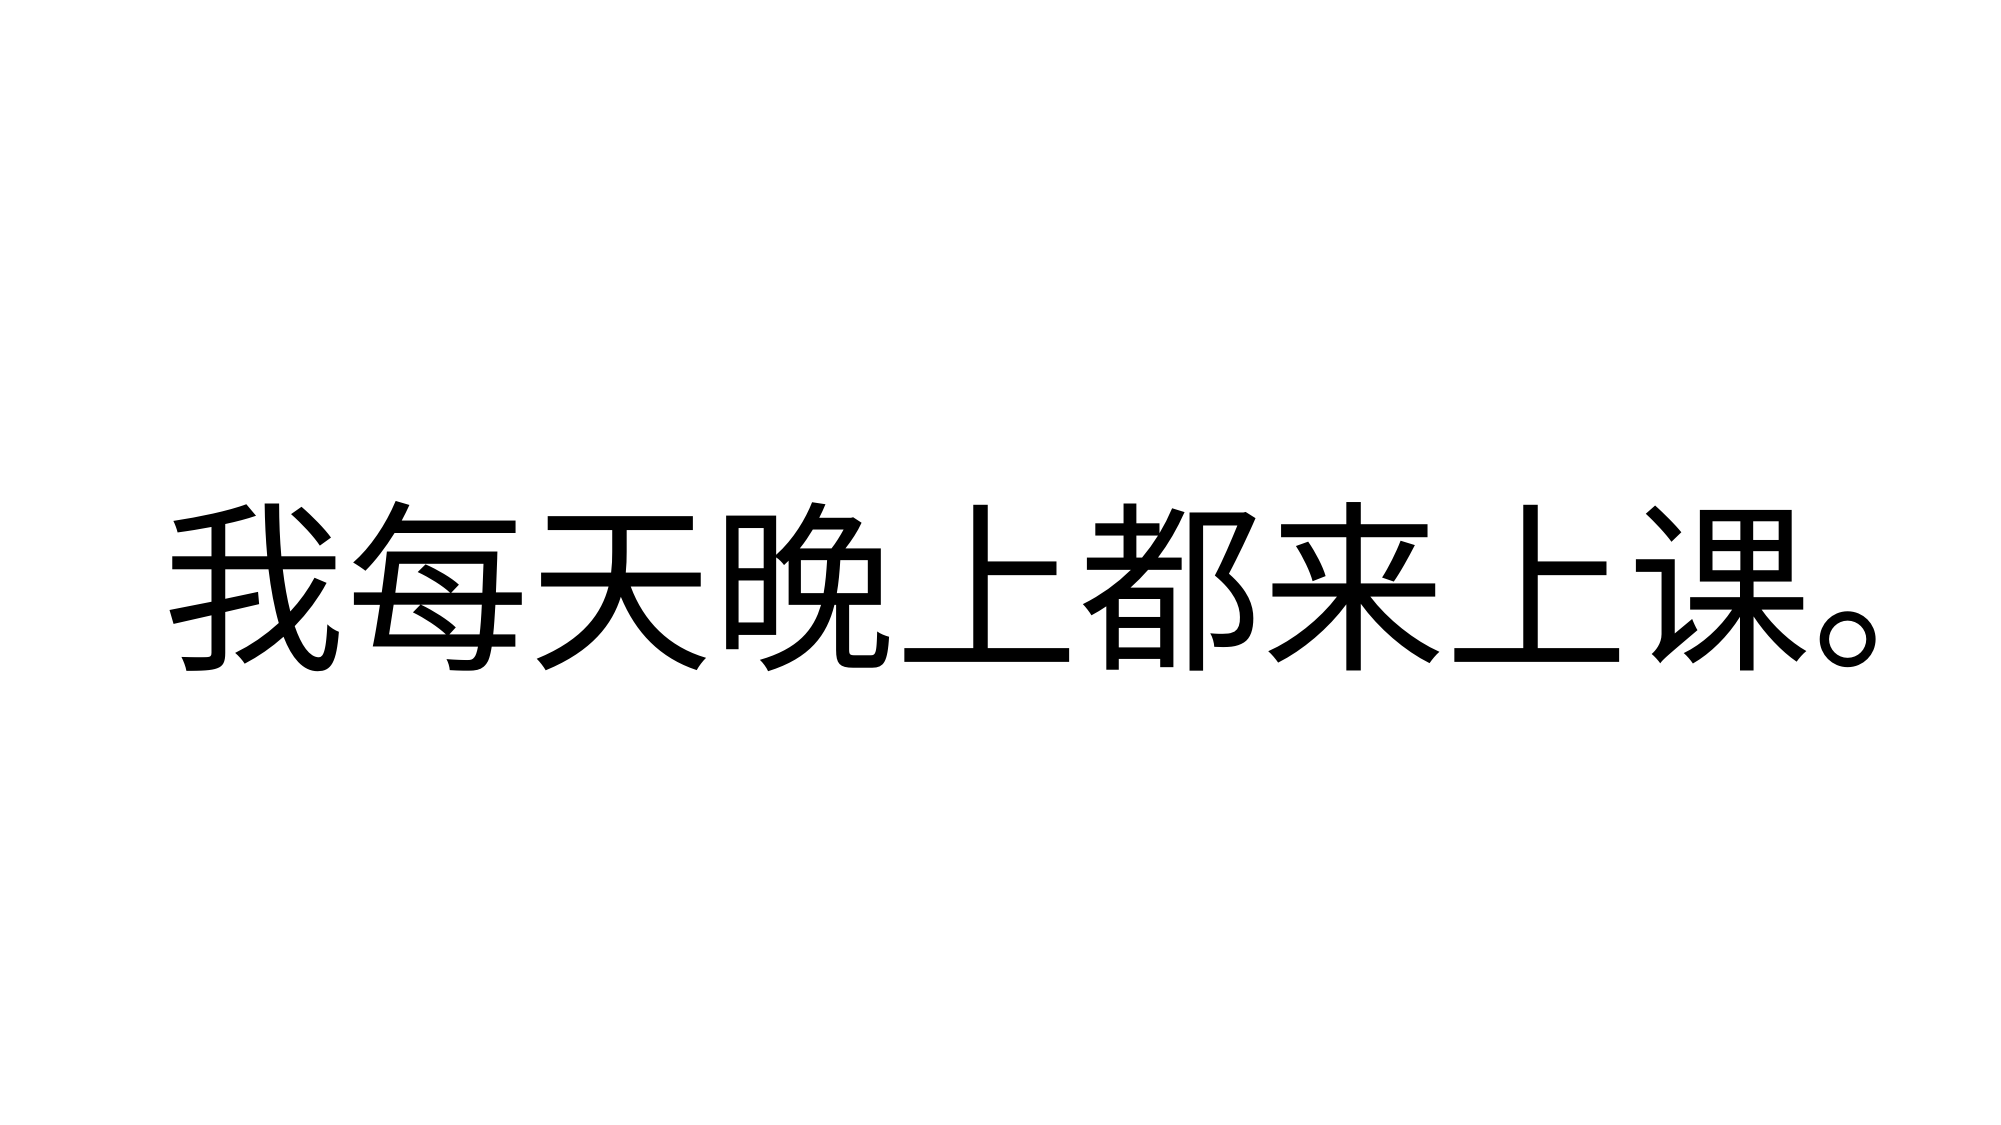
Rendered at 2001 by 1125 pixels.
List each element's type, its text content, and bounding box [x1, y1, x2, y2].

list 我每天晚上都来上课。 [147, 490, 1914, 1002]
